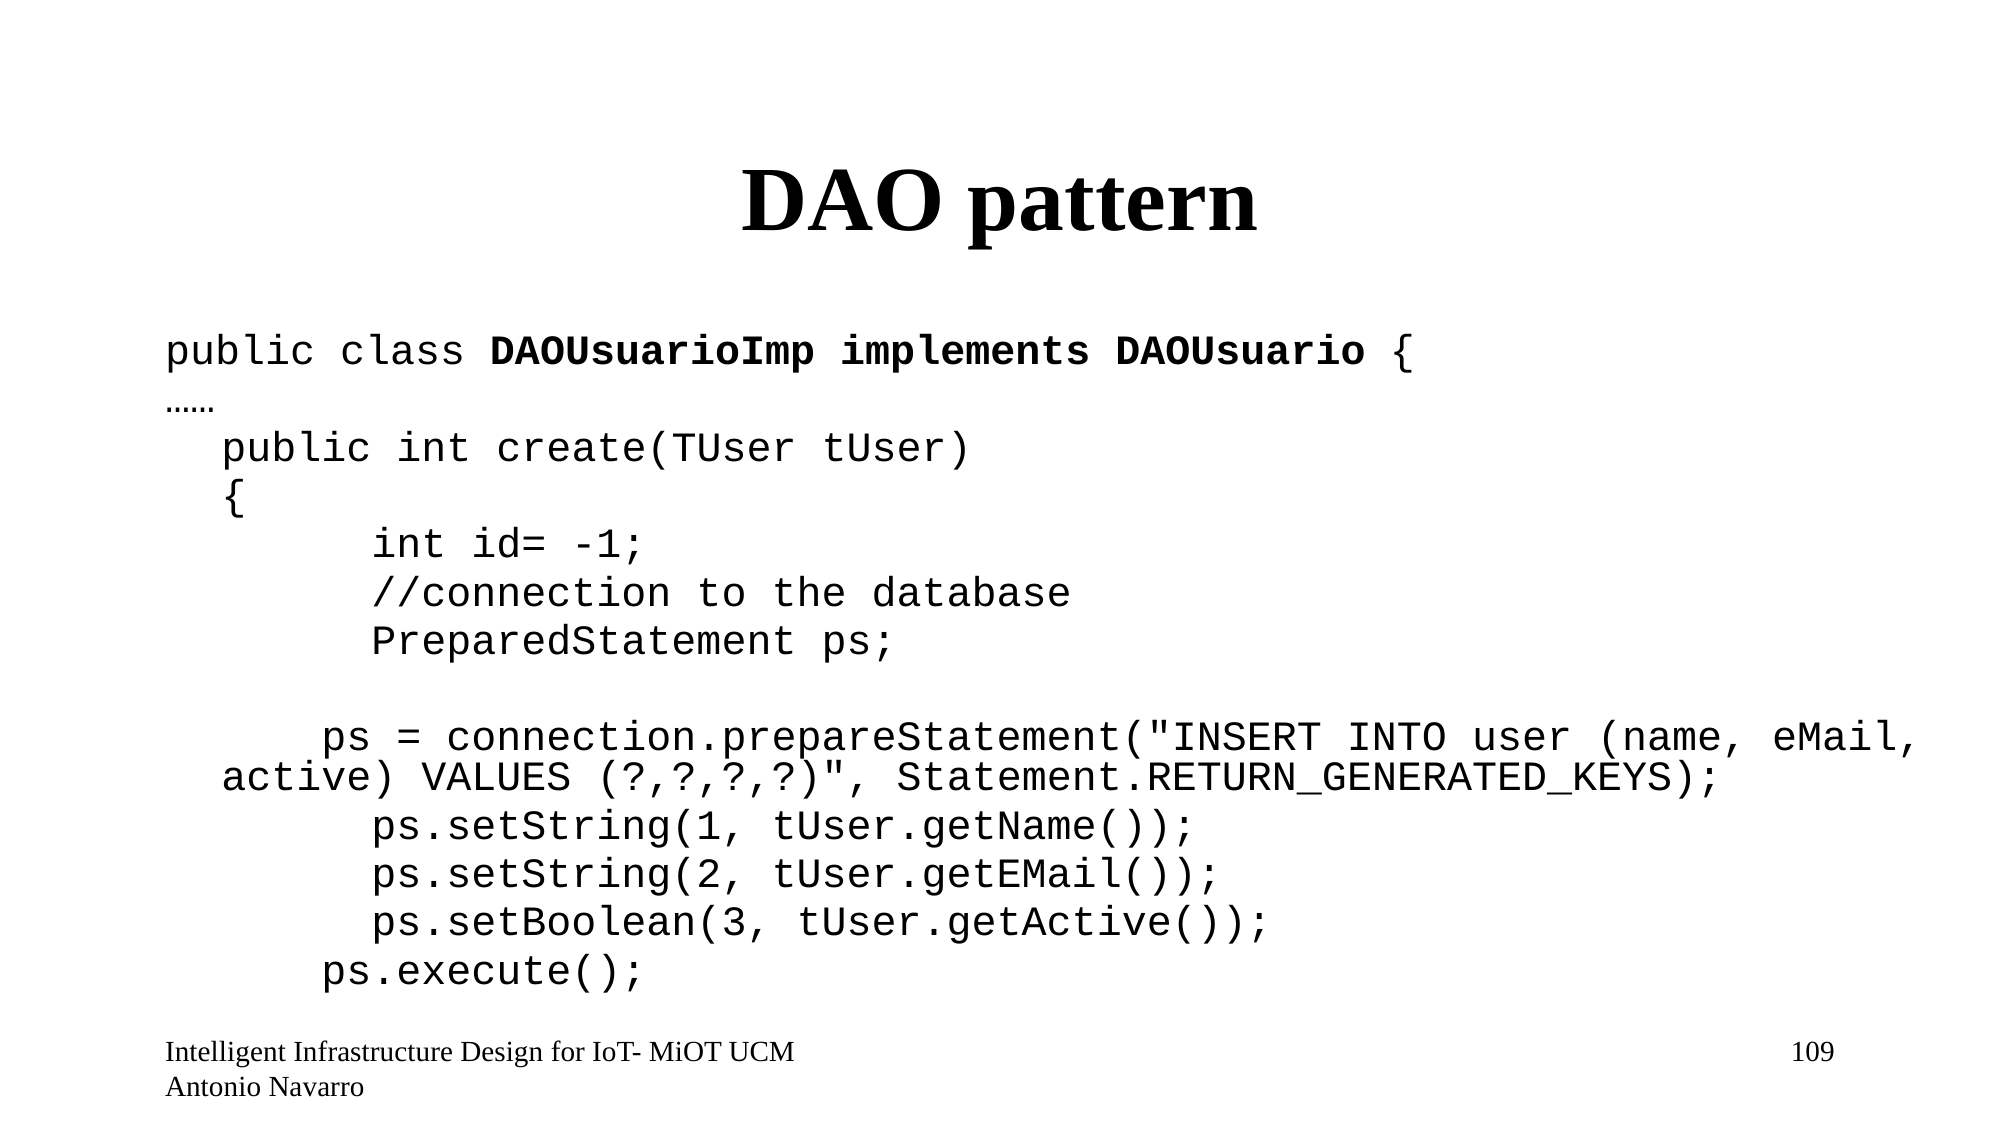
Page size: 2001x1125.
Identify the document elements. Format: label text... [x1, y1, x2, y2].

title DAO pattern [150, 99, 1850, 288]
footer Intelligent Infrastructure Design for IoT- MiOT UCM Antonio Navarro [149, 1024, 863, 1101]
slide_number 108 [1433, 1024, 1851, 1101]
list public class DAOUsuarioImp implements DAOUsuario { …… public int create(TUser tUser) { int id= -1; //connection to the database PreparedStatement ps; ps = connection.prepareStatement("INSERT INTO user (name, eMail, active) VALUES (?,?,?,?)", Statement.RETURN_GENERATED_KEYS); ps.setString(1, tUser.getName()); ps.setString(2, tUser.getEMail()); ps.setBoolean(3, tUser.getActive()); ps.execute(); [150, 324, 1949, 1000]
